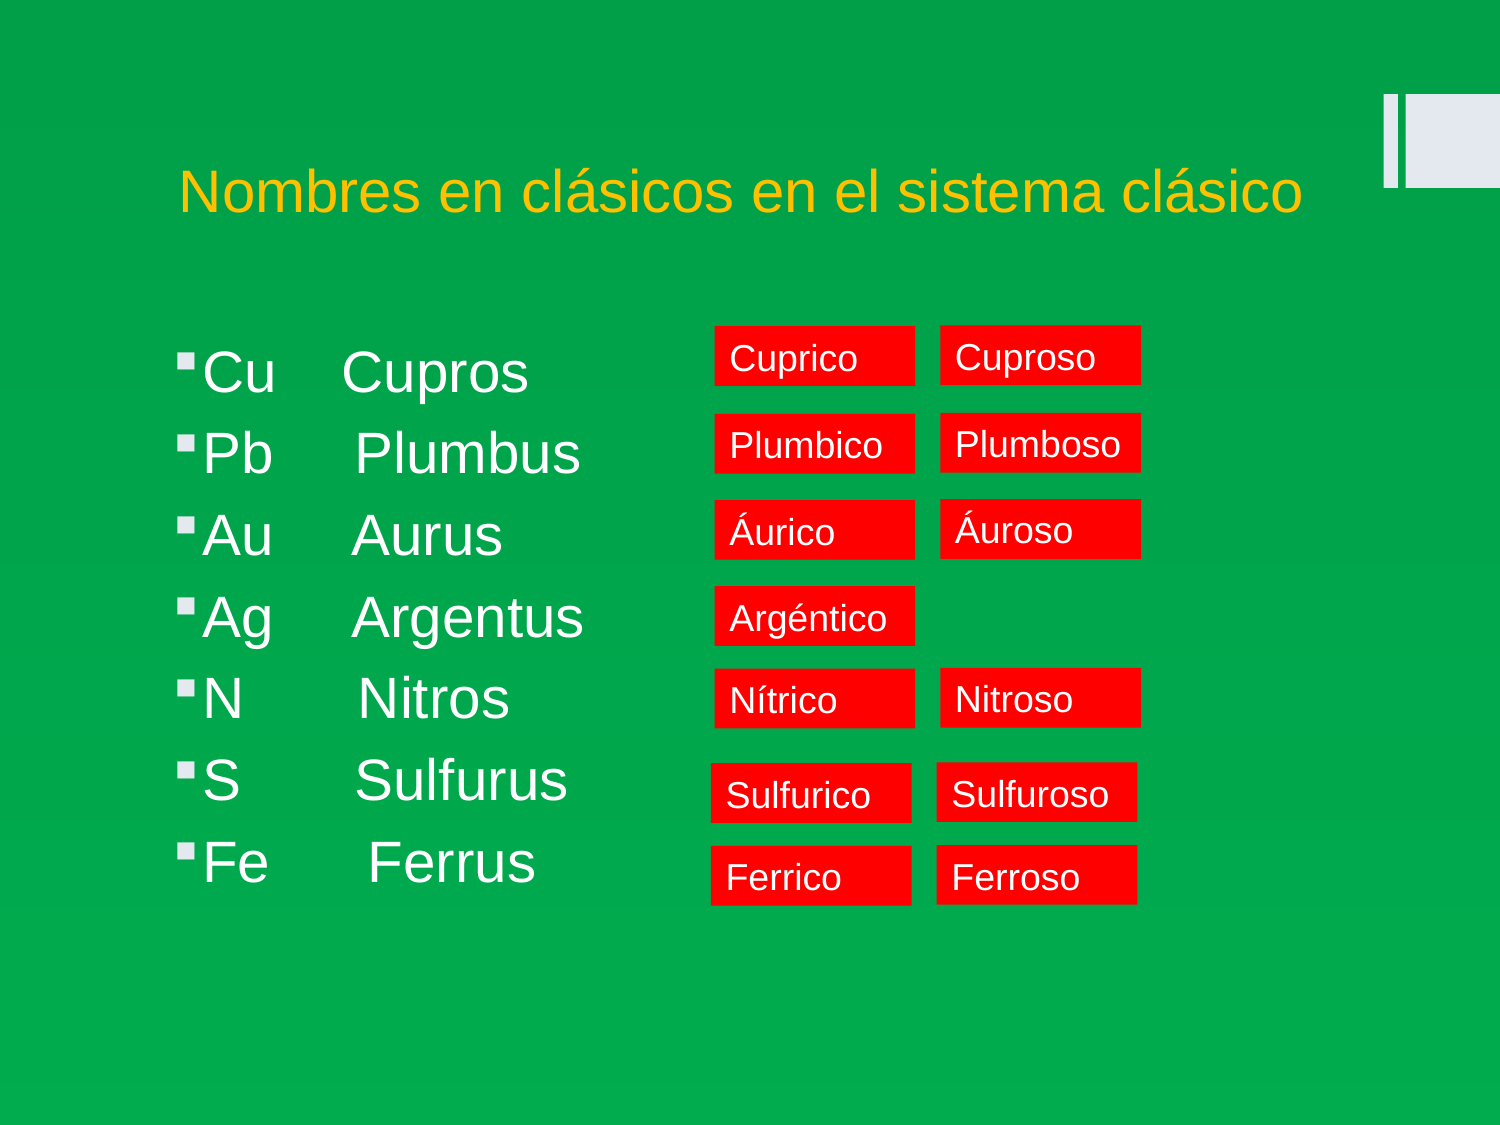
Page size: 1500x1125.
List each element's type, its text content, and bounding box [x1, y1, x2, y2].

text_box Plumboso [940, 412, 1142, 473]
text_box Ferroso [936, 845, 1138, 905]
text_box Áurico [714, 500, 916, 560]
text_box Ferrico [710, 845, 912, 906]
text_box Áuroso [940, 499, 1142, 559]
text_box Cuproso [940, 325, 1142, 385]
text_box Argéntico [714, 586, 916, 646]
text_box Sulfuroso [936, 762, 1138, 822]
text_box Nitroso [940, 667, 1142, 728]
text_box Sulfurico [710, 763, 912, 823]
text_box Plumbico [714, 413, 916, 474]
text_box Nítrico [714, 668, 916, 729]
list Cu Cupros Pb Plumbus Au Aurus Ag Argentus N Nitros S Sulfurus Fe Ferrus [150, 326, 1350, 1035]
text_box Cuprico [714, 326, 916, 386]
title Nombres en clásicos en el sistema clásico [150, 78, 1350, 232]
